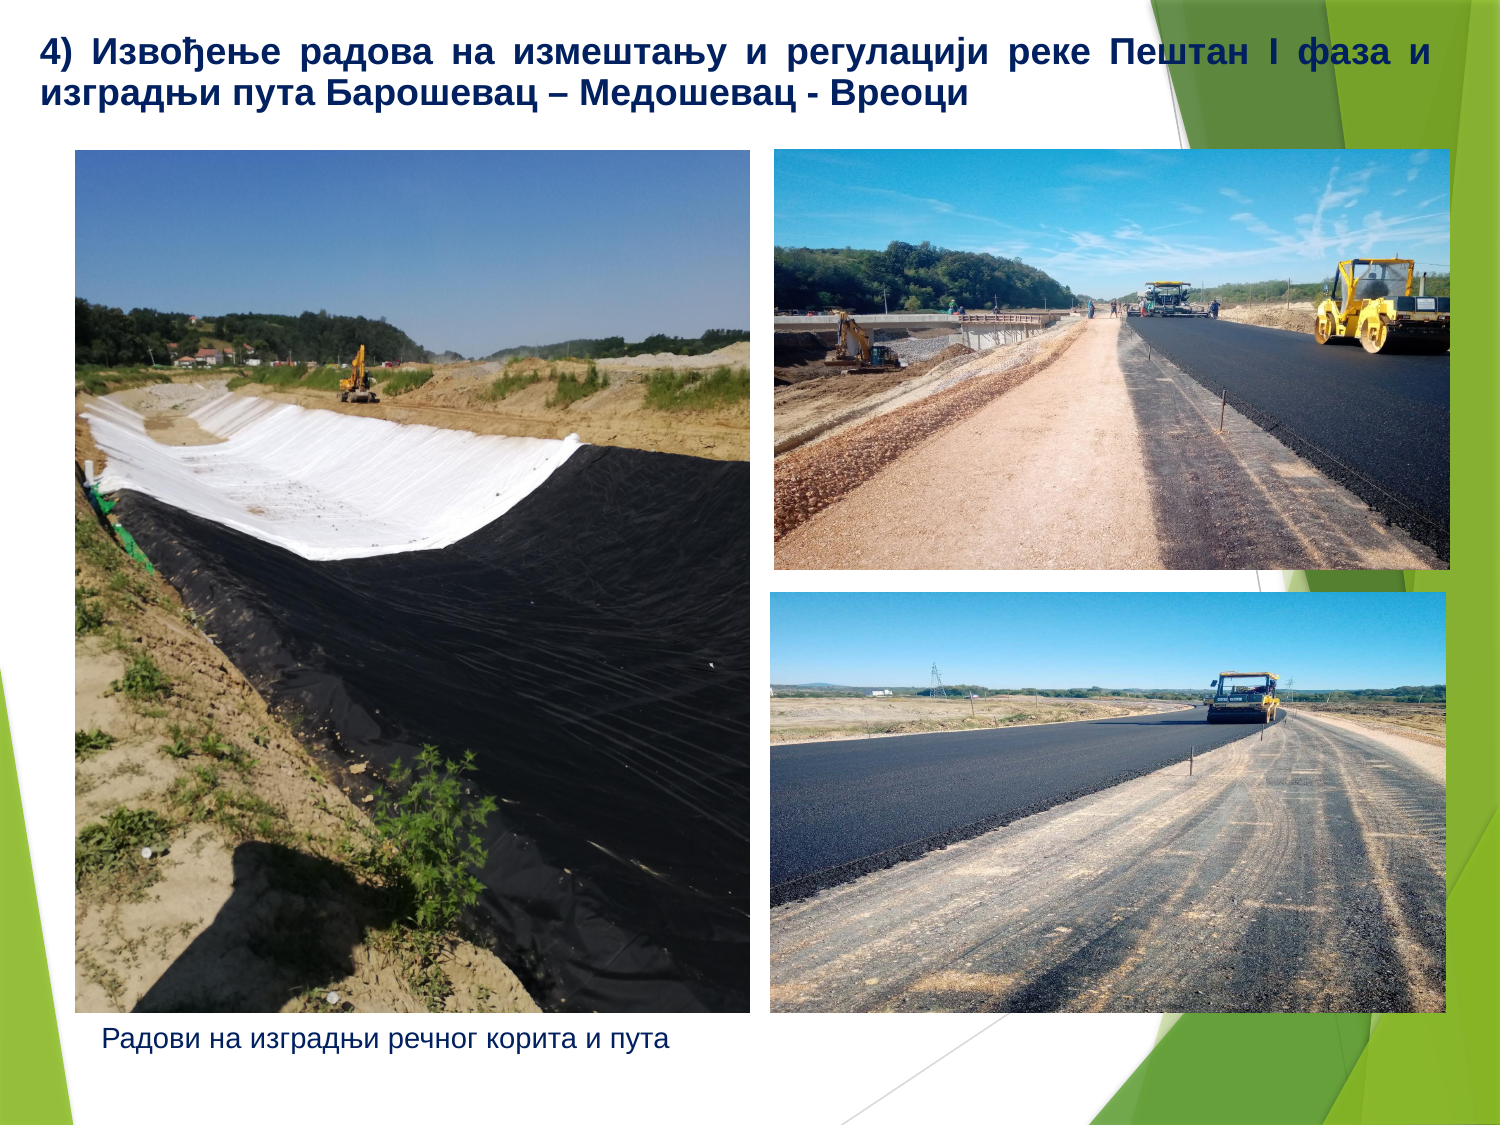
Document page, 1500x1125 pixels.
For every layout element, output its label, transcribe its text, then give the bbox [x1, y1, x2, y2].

text_box Радови на изградњи речног корита и пута [0, 1012, 1097, 1063]
picture [769, 592, 1446, 1014]
text_box 4) Извођење радова на измештању и регулацији реке Пештан I фаза и изградњи пута Барошевац – Медошевац - Вреоци [24, 24, 1447, 150]
picture [774, 149, 1451, 571]
picture [74, 149, 751, 1013]
